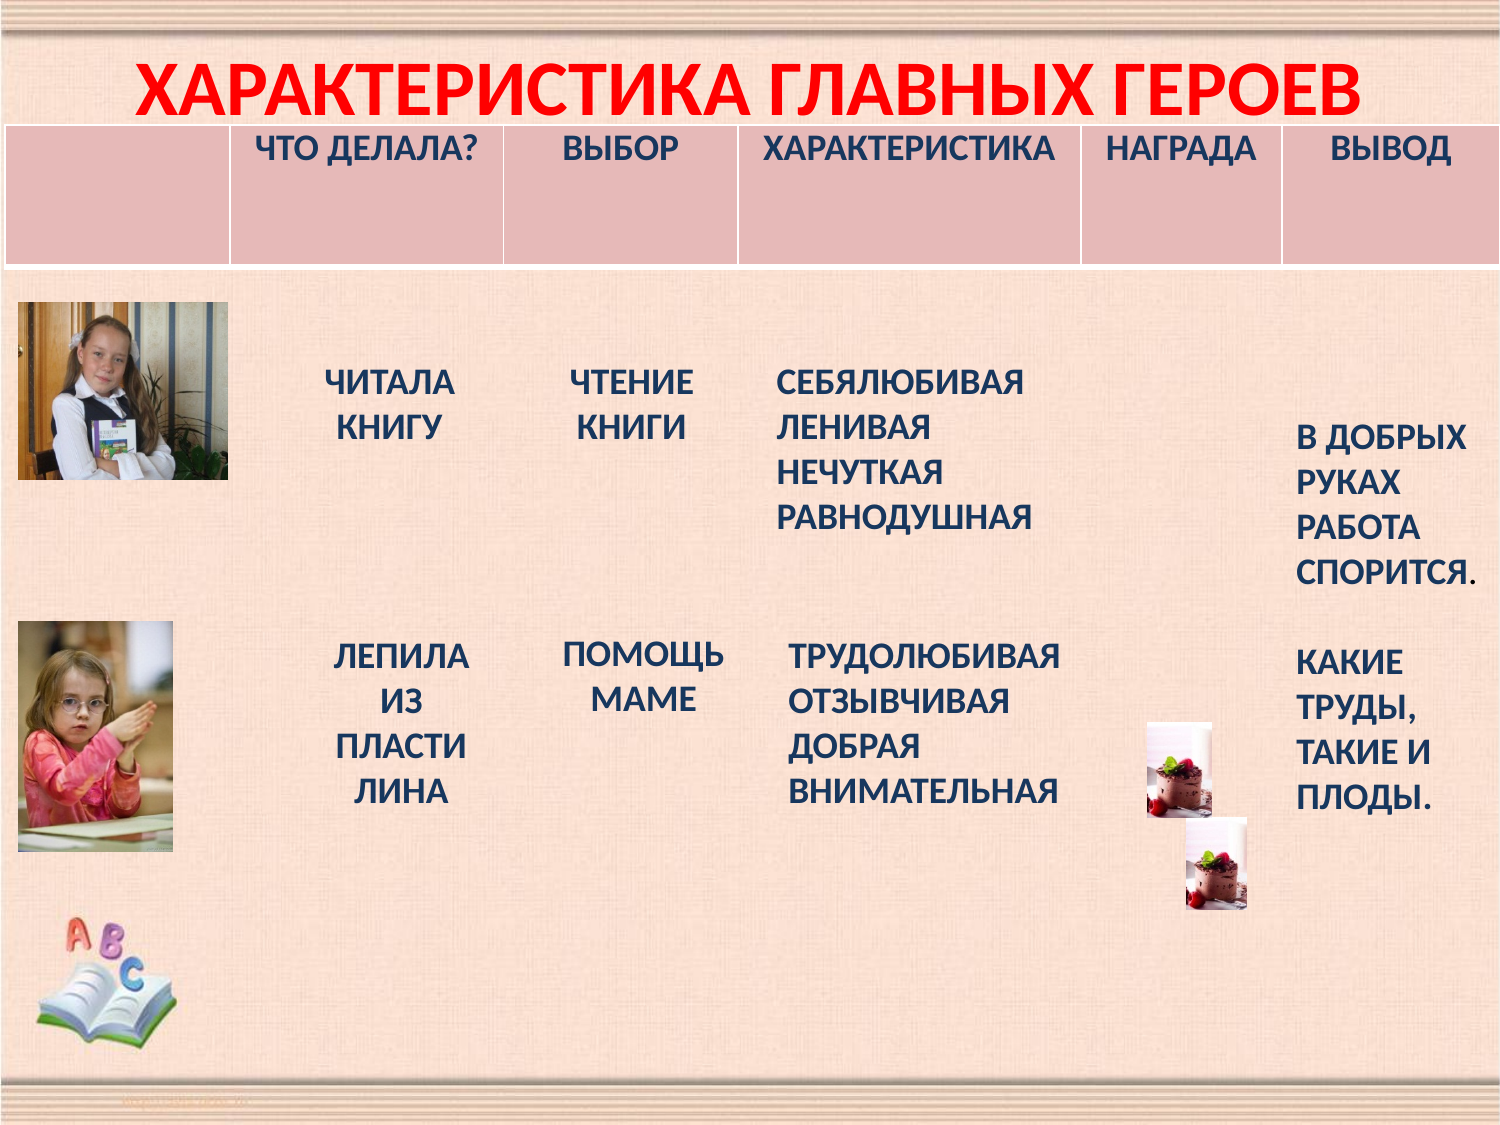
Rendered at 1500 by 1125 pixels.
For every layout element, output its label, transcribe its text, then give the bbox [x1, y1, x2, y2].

text_box В ДОБРЫХ РУКАХ РАБОТА СПОРИТСЯ. КАКИЕ ТРУДЫ, ТАКИЕ И ПЛОДЫ. [1281, 314, 1500, 825]
text_box ТРУДОЛЮБИВАЯ ОТЗЫВЧИВАЯ ДОБРАЯ ВНИМАТЕЛЬНАЯ [773, 623, 1128, 819]
table_header ВЫБОР [504, 126, 737, 264]
title ХАРАКТЕРИСТИКА ГЛАВНЫХ ГЕРОЕВ [75, 19, 1425, 124]
text_box ЧИТАЛА КНИГУ [289, 349, 490, 455]
text_box ЛЕПИЛА ИЗ ПЛАСТИЛИНА [312, 623, 490, 819]
table_header ЧТО ДЕЛАЛА? [231, 126, 503, 264]
text_box СЕБЯЛЮБИВАЯ ЛЕНИВАЯ НЕЧУТКАЯ РАВНОДУШНАЯ [761, 349, 1105, 545]
table_header ВЫВОД [1283, 126, 1499, 264]
table_header [6, 126, 229, 264]
text_box ПОМОЩЬ МАМЕ [525, 621, 762, 727]
text_box ЧТЕНИЕ КНИГИ [525, 349, 739, 455]
table_header ХАРАКТЕРИСТИКА [739, 126, 1080, 264]
picture [0, 0, 1500, 1125]
table_header НАГРАДА [1082, 126, 1281, 264]
